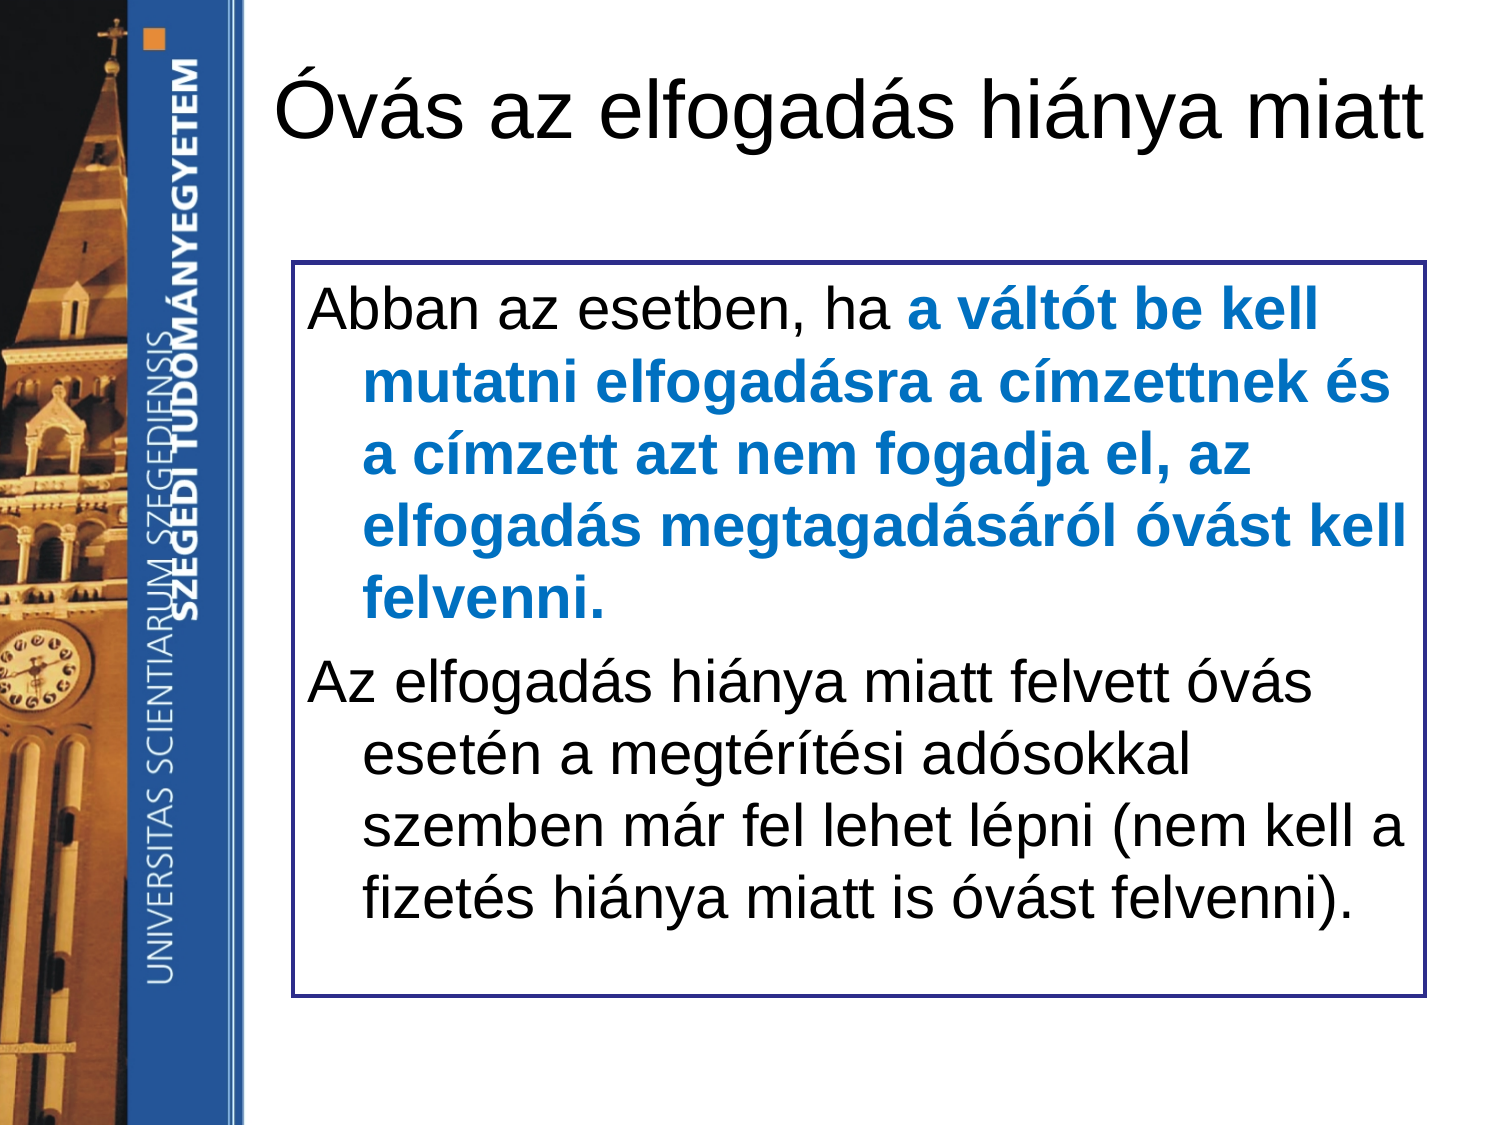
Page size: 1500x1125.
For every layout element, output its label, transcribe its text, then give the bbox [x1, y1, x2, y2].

title Óvás az elfogadás hiánya miatt [245, 34, 1454, 176]
picture [0, 0, 1500, 1125]
list Abban az esetben, ha a váltót be kell mutatni elfogadásra a címzettnek és a címzett azt nem fogadja el, az elfogadás megtagadásáról óvást kell felvenni. Az elfogadás hiánya miatt felvett óvás esetén a megtérítési adósokkal szemben már fel lehet lépni (nem kell a fizetés hiánya miatt is óvást felvenni). [291, 260, 1427, 998]
